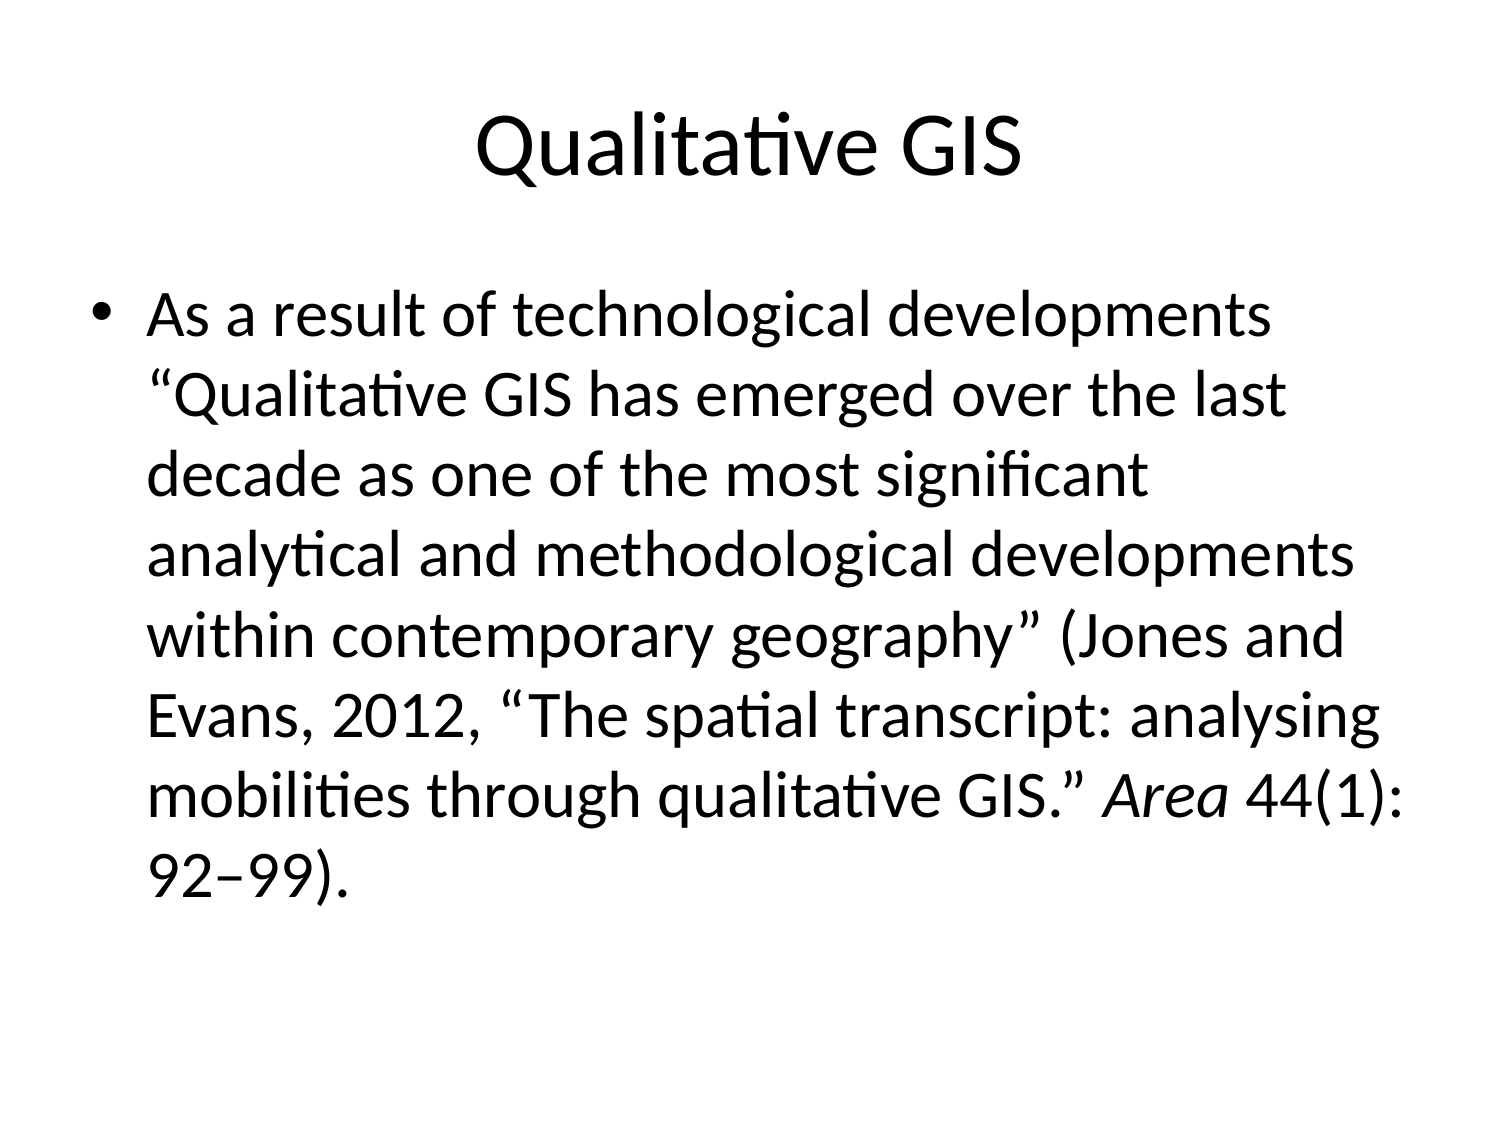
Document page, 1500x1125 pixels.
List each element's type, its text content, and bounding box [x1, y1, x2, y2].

title Qualitative GIS [75, 45, 1425, 233]
list As a result of technological developments “Qualitative GIS has emerged over the last decade as one of the most significant analytical and methodological developments within contemporary geography” (Jones and Evans, 2012, “The spatial transcript: analysing mobilities through qualitative GIS.” Area 44(1): 92–99). [75, 262, 1425, 1005]
